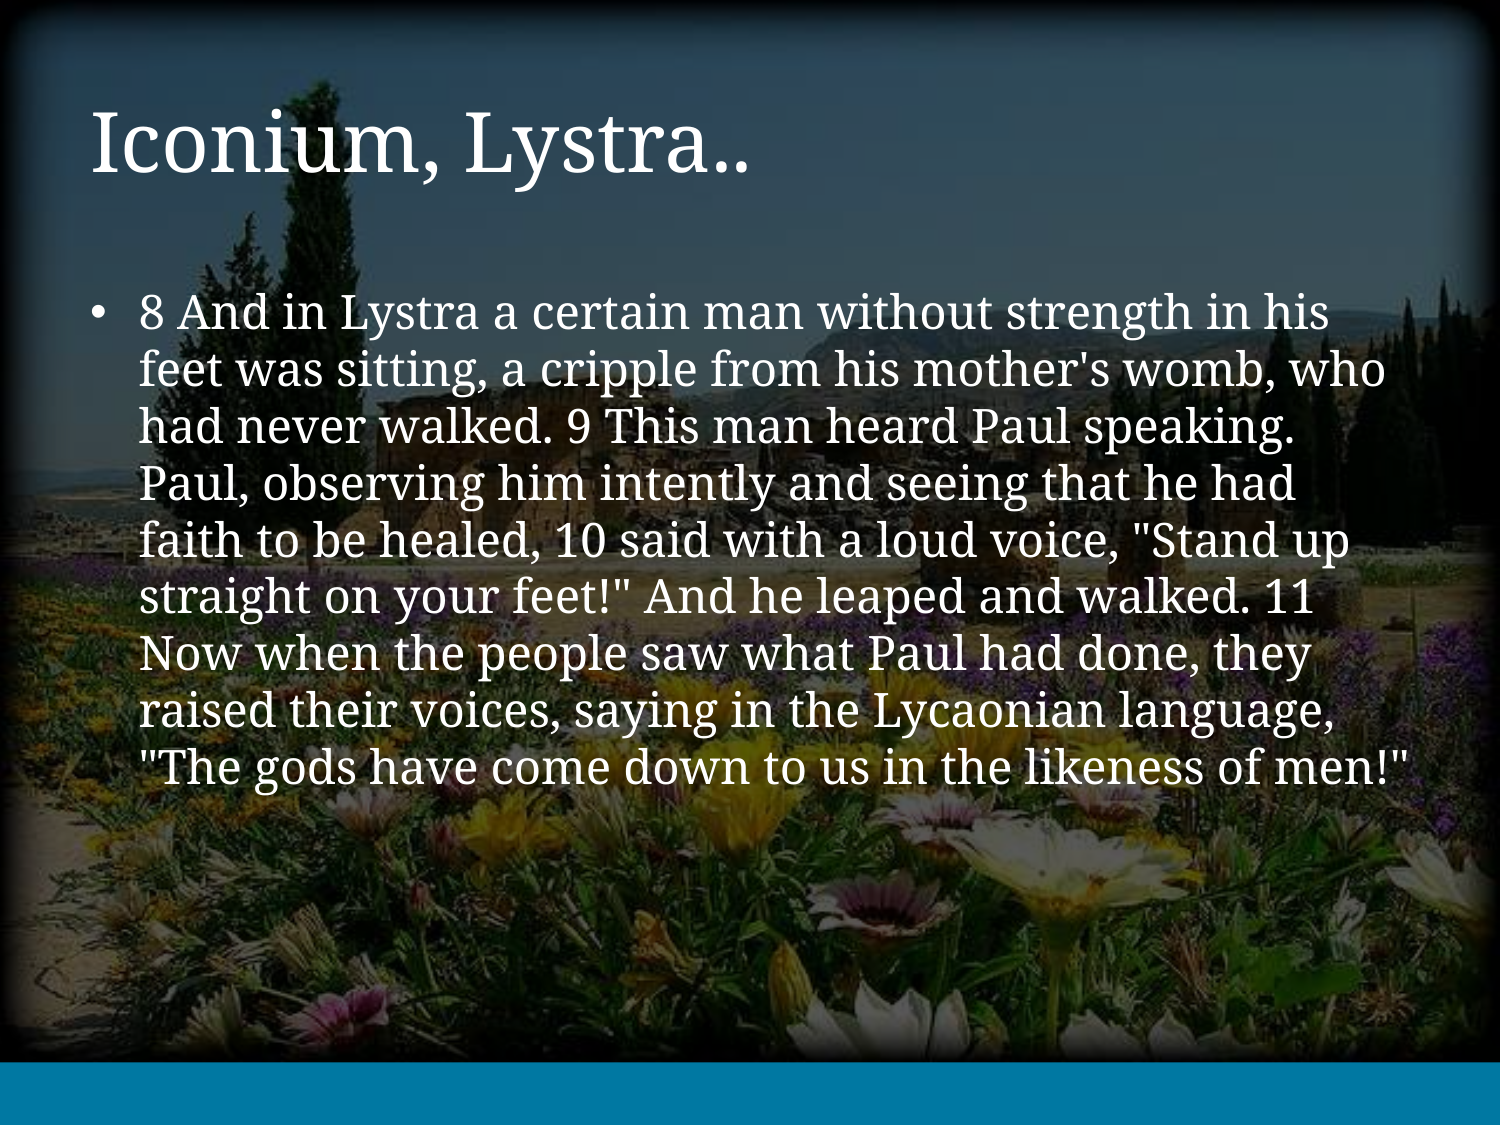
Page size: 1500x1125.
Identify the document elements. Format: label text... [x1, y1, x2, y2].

list 8 And in Lystra a certain man without strength in his feet was sitting, a cripple from his mother's womb, who had never walked. 9 This man heard Paul speaking. Paul, observing him intently and seeing that he had faith to be healed, 10 said with a loud voice, "Stand up straight on your feet!" And he leaped and walked. 11 Now when the people saw what Paul had done, they raised their voices, saying in the Lycaonian language, "The gods have come down to us in the likeness of men!" [75, 275, 1425, 825]
title Iconium, Lystra.. [75, 45, 988, 233]
picture [0, 0, 1500, 1061]
